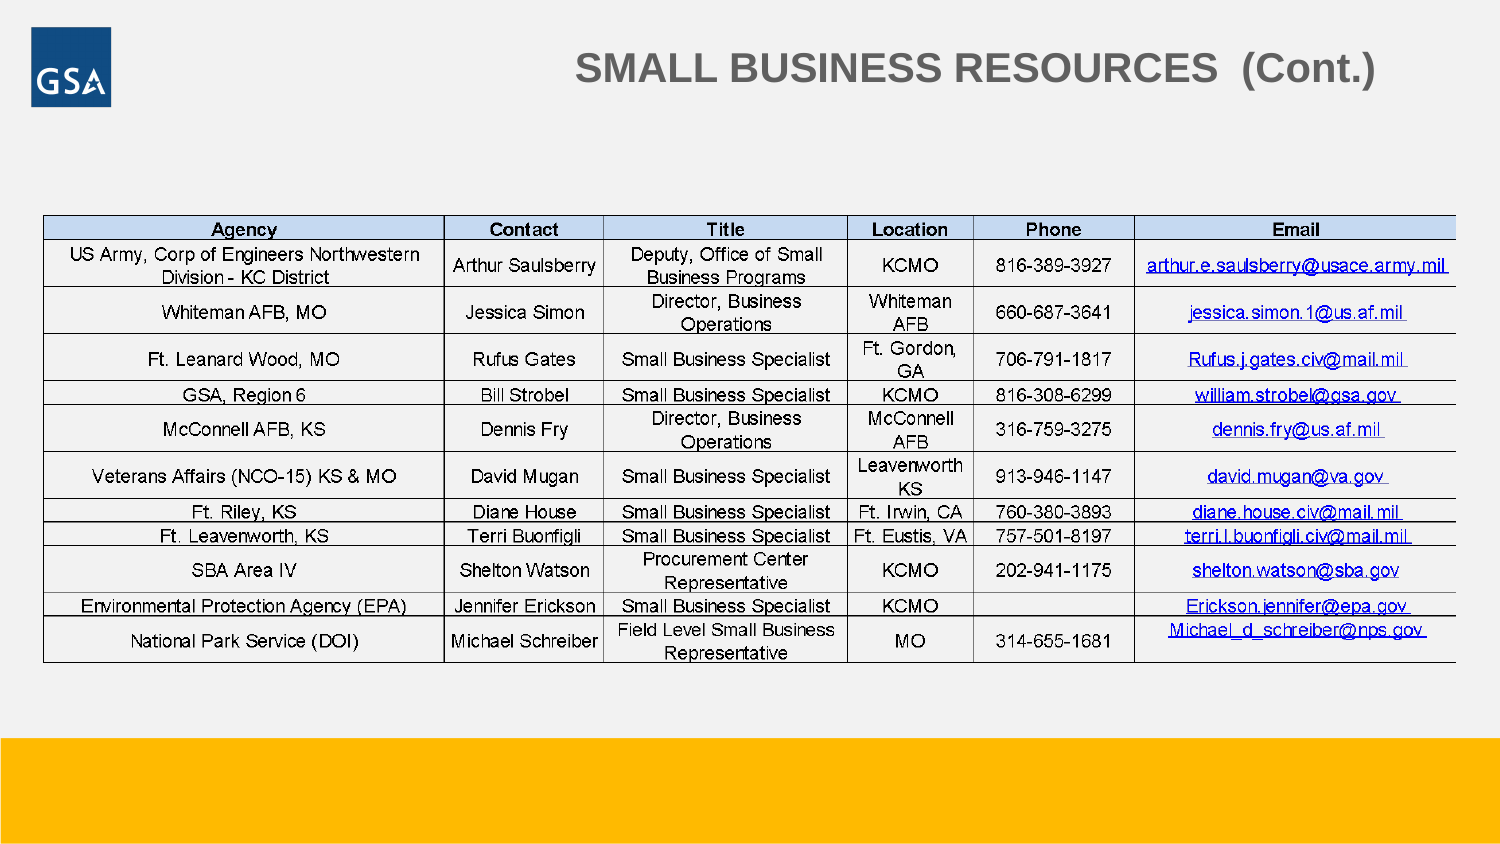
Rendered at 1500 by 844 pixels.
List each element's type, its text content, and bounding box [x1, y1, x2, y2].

picture [9, 5, 132, 128]
picture [43, 215, 1456, 664]
title SMALL BUSINESS RESOURCES (Cont.) [268, 39, 1500, 182]
